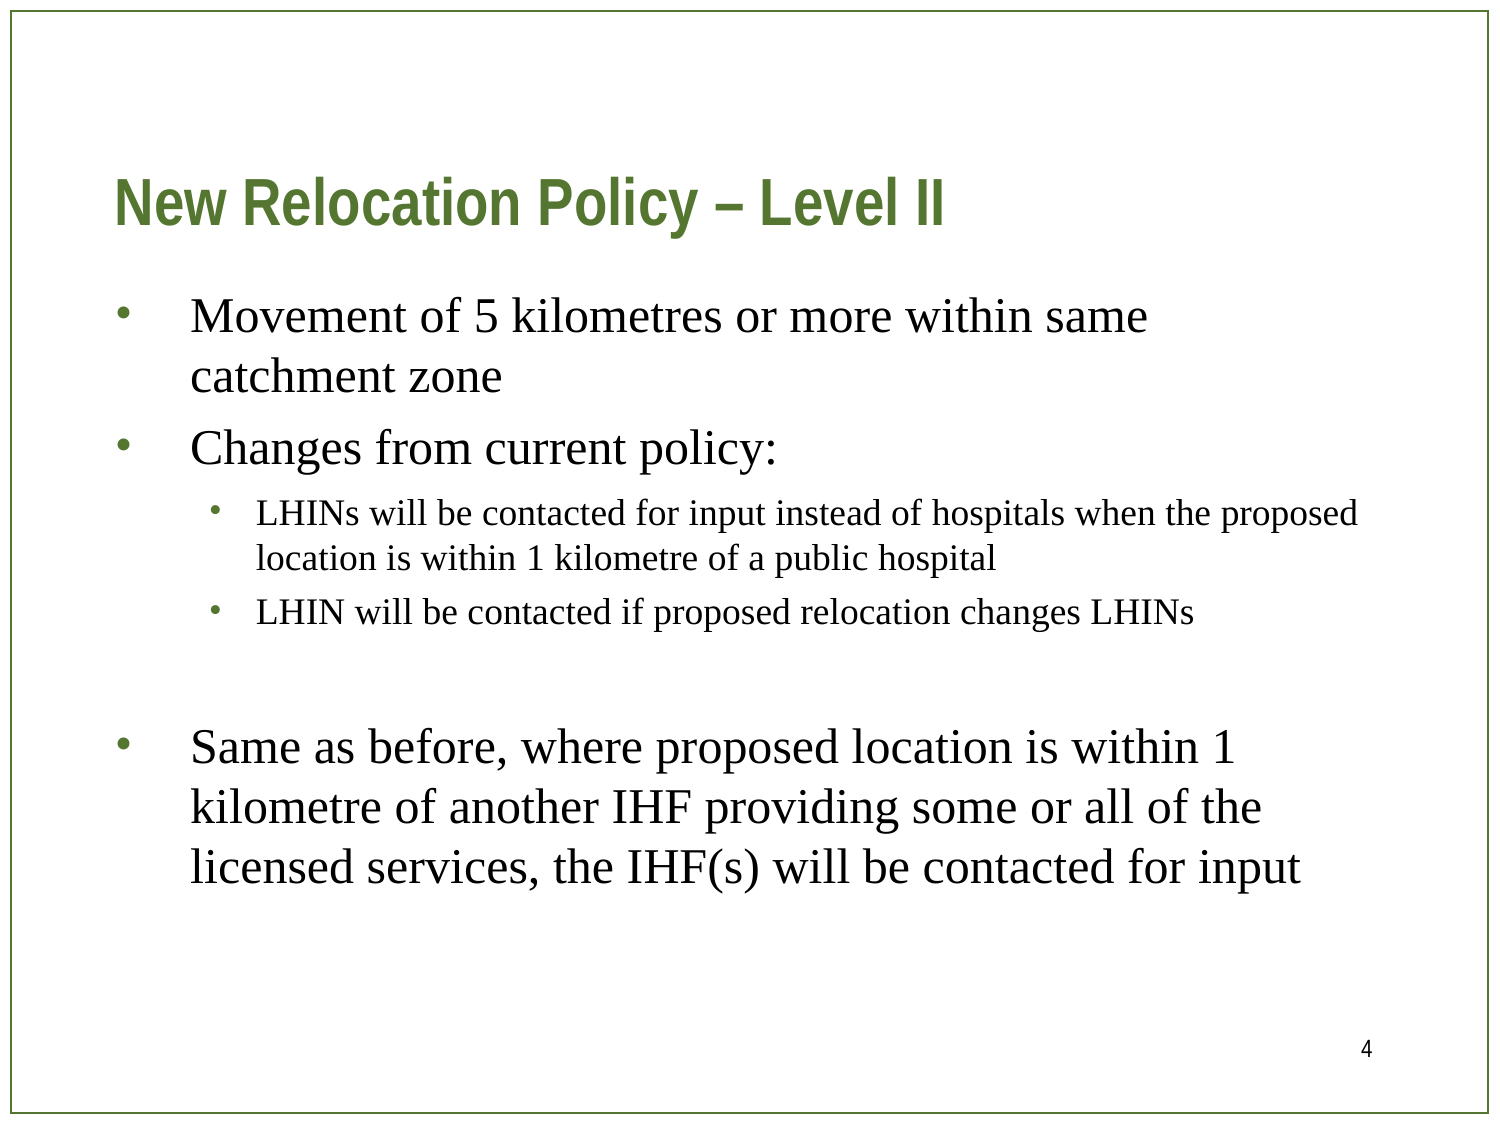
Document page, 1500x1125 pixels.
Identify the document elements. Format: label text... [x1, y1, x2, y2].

slide_number 4 [1074, 1024, 1388, 1101]
list Movement of 5 kilometres or more within same catchment zone Changes from current policy: LHINs will be contacted for input instead of hospitals when the proposed location is within 1 kilometre of a public hospital LHIN will be contacted if proposed relocation changes LHINs Same as before, where proposed location is within 1 kilometre of another IHF providing some or all of the licensed services, the IHF(s) will be contacted for input [99, 275, 1375, 1000]
title New Relocation Policy – Level II [99, 96, 1375, 247]
